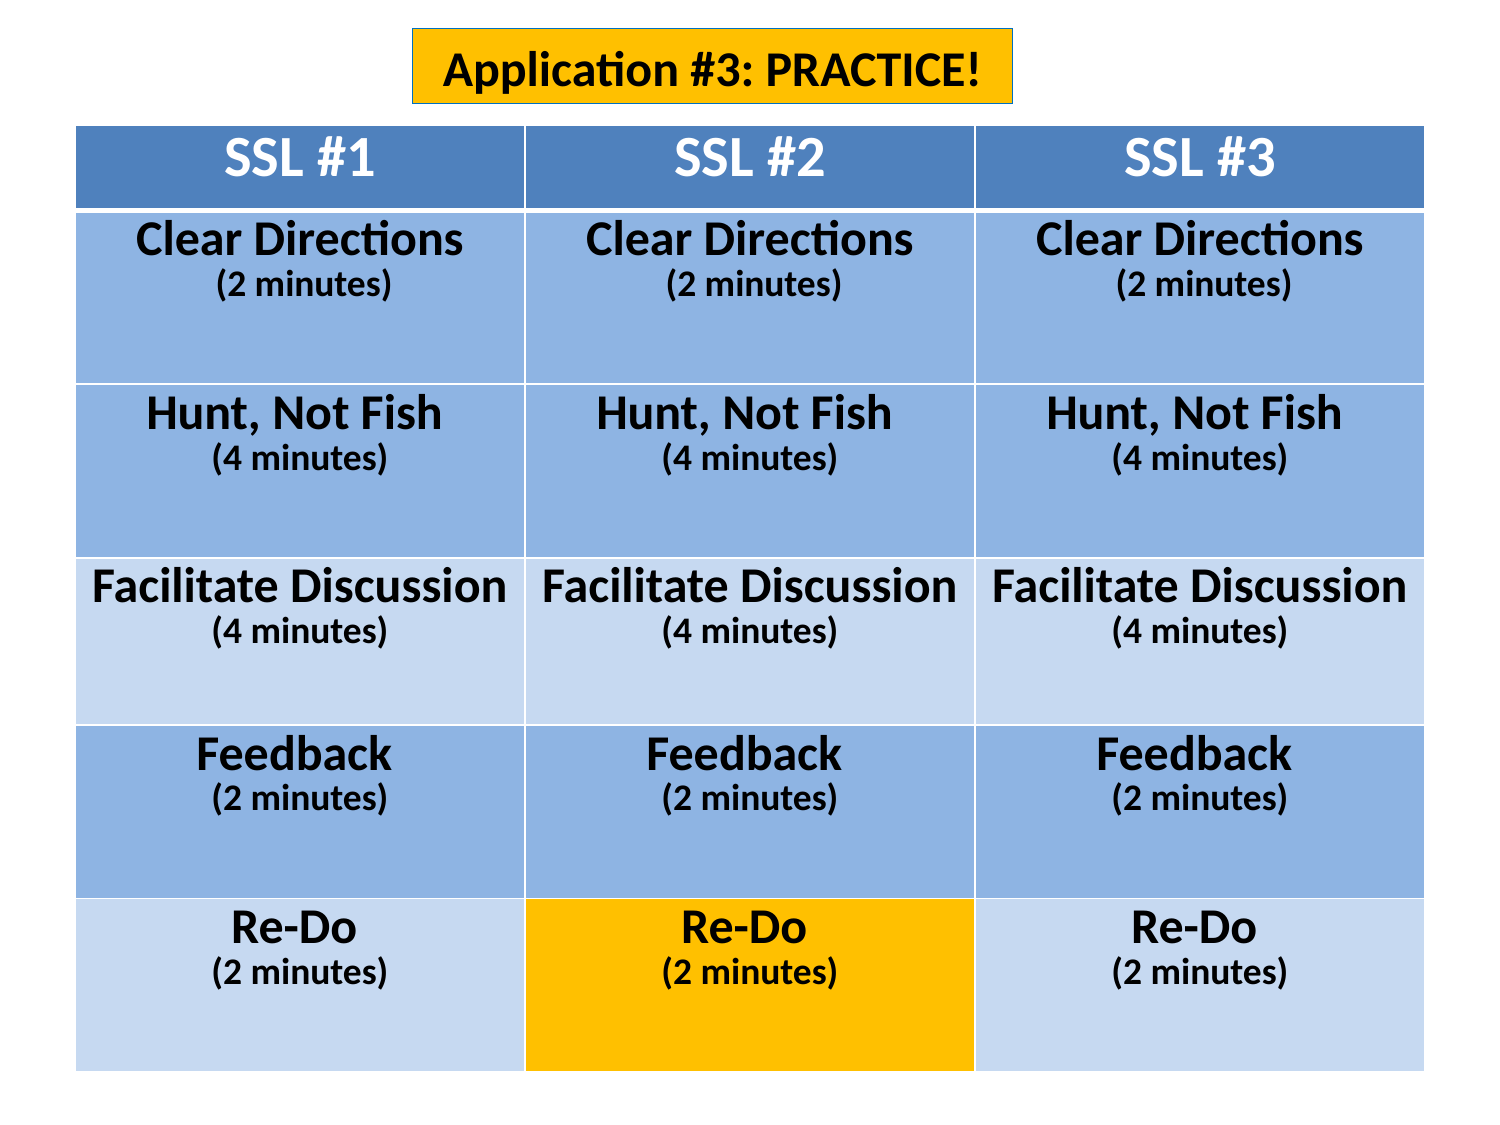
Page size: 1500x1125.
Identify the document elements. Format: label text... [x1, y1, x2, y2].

table_cell Hunt, Not Fish (4 minutes) [526, 385, 974, 557]
table_header SSL #3 [976, 126, 1424, 208]
table_cell Re-Do (2 minutes) [76, 899, 524, 1071]
table_cell Feedback (2 minutes) [526, 726, 974, 898]
table_cell Re-Do (2 minutes) [526, 899, 974, 1071]
table_cell Clear Directions (2 minutes) [526, 213, 974, 383]
table_cell Hunt, Not Fish (4 minutes) [76, 385, 524, 557]
table_cell Clear Directions (2 minutes) [76, 213, 524, 383]
table_cell Re-Do (2 minutes) [976, 899, 1424, 1071]
table_header SSL #2 [526, 126, 974, 208]
table_cell Clear Directions (2 minutes) [976, 213, 1424, 383]
table_cell Feedback (2 minutes) [76, 726, 524, 898]
table_header SSL #1 [76, 126, 524, 208]
text_box Application #3: PRACTICE! [412, 28, 1013, 104]
table_cell Facilitate Discussion (4 minutes) [76, 559, 524, 724]
table_cell Facilitate Discussion (4 minutes) [526, 559, 974, 724]
table_cell Hunt, Not Fish (4 minutes) [976, 385, 1424, 557]
table_cell Facilitate Discussion (4 minutes) [976, 559, 1424, 724]
table_cell Feedback (2 minutes) [976, 726, 1424, 898]
